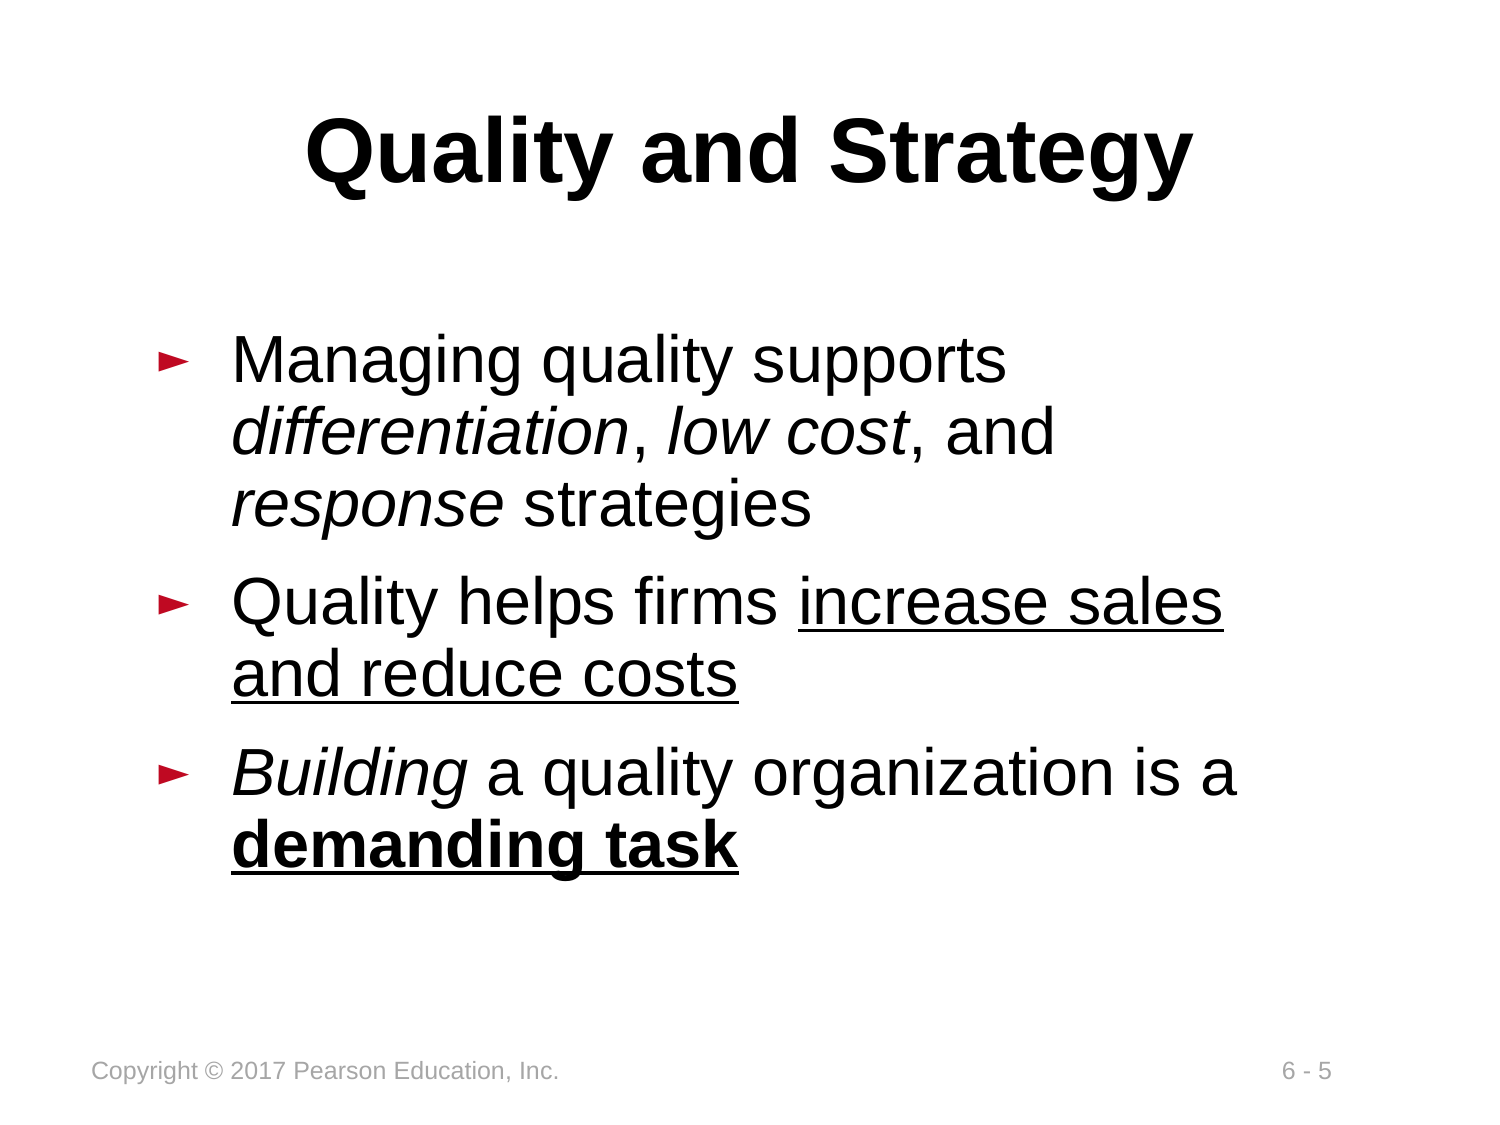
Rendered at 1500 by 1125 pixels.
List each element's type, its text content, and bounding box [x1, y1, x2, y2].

title Quality and Strategy [112, 71, 1388, 222]
text_box Managing quality supports differentiation, low cost, and response strategies Quality helps firms increase sales and reduce costs Building a quality organization is a demanding task [143, 317, 1328, 890]
